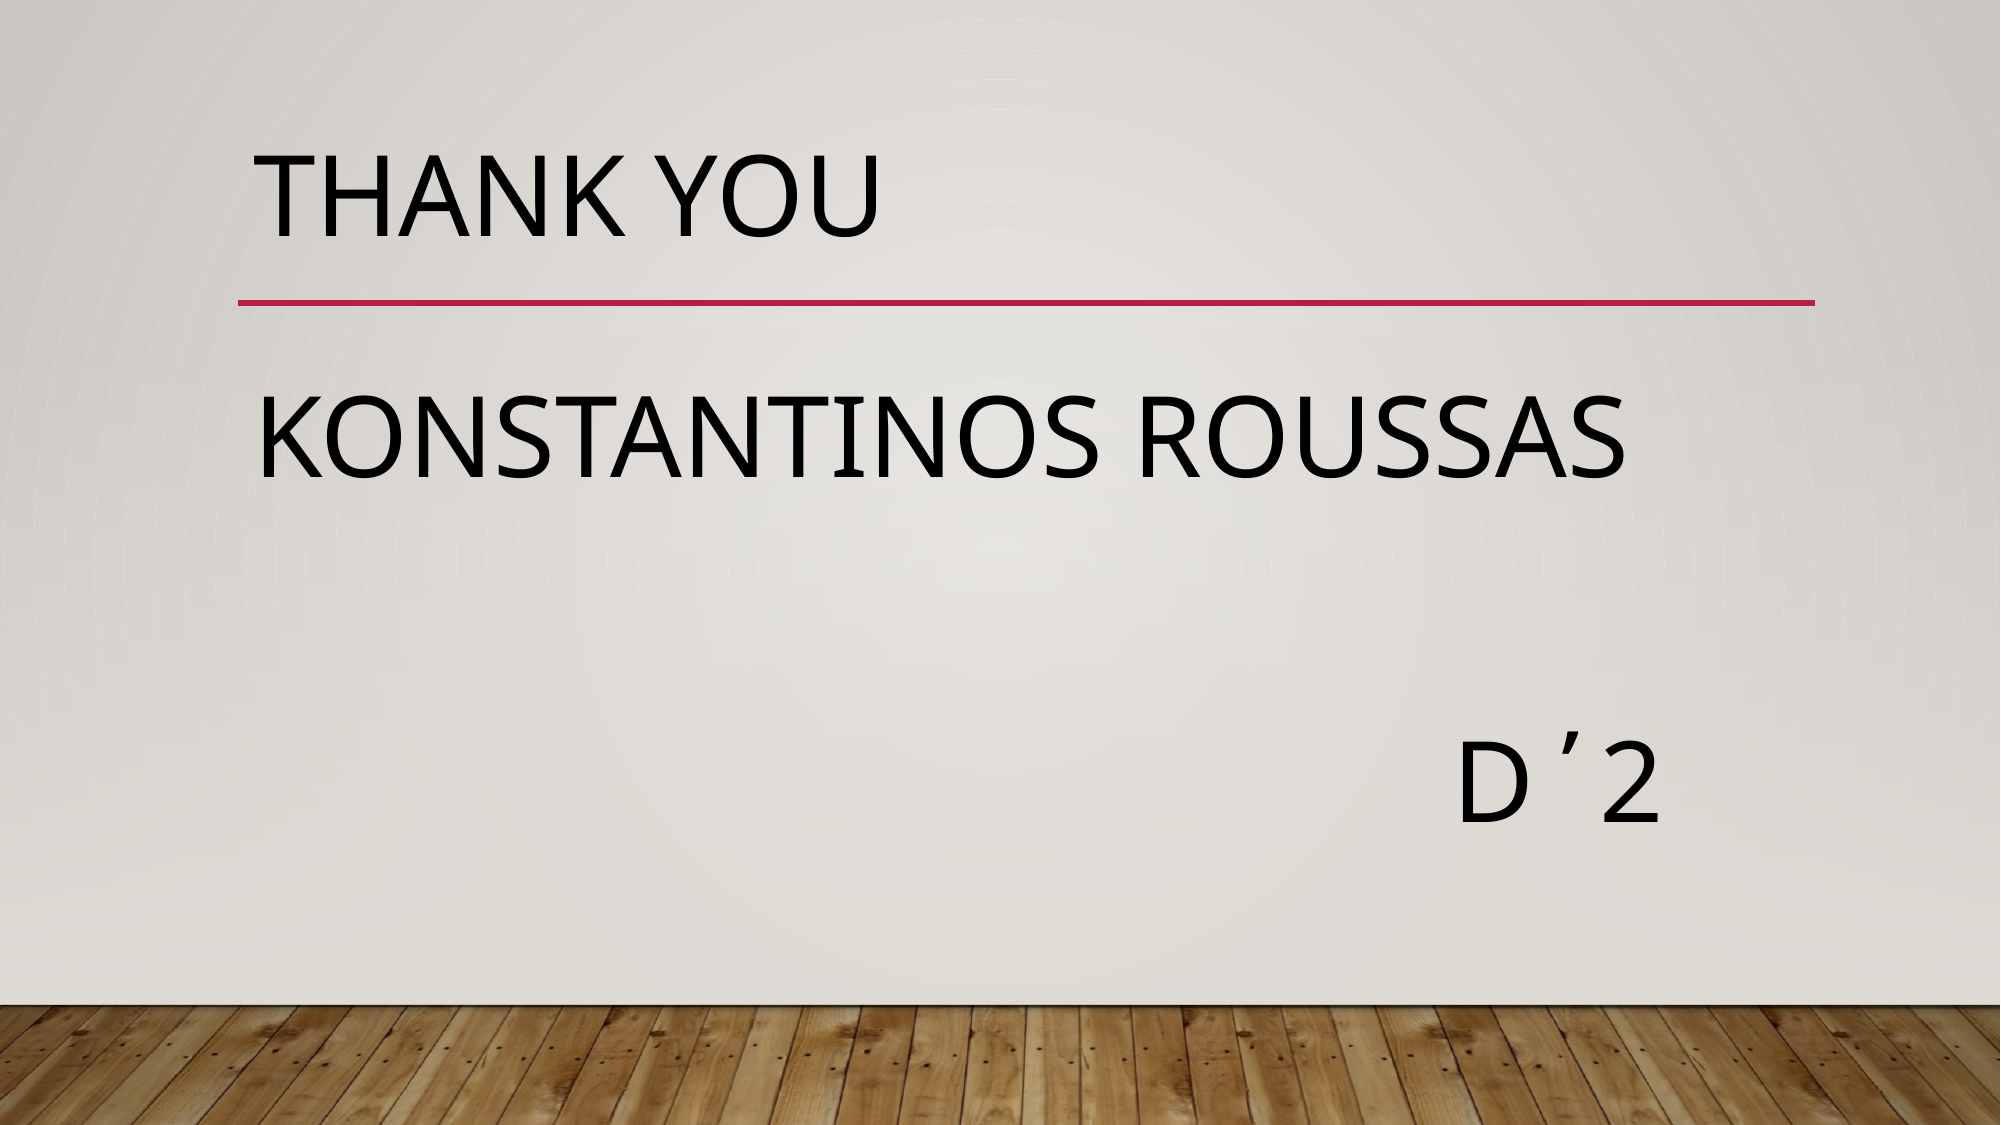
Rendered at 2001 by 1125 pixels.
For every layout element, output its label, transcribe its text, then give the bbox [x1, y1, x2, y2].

title Thank you [238, 131, 1814, 305]
picture [0, 1005, 2000, 1125]
list KONSTANTINOS ROUSSAS D΄2 [238, 330, 1814, 897]
